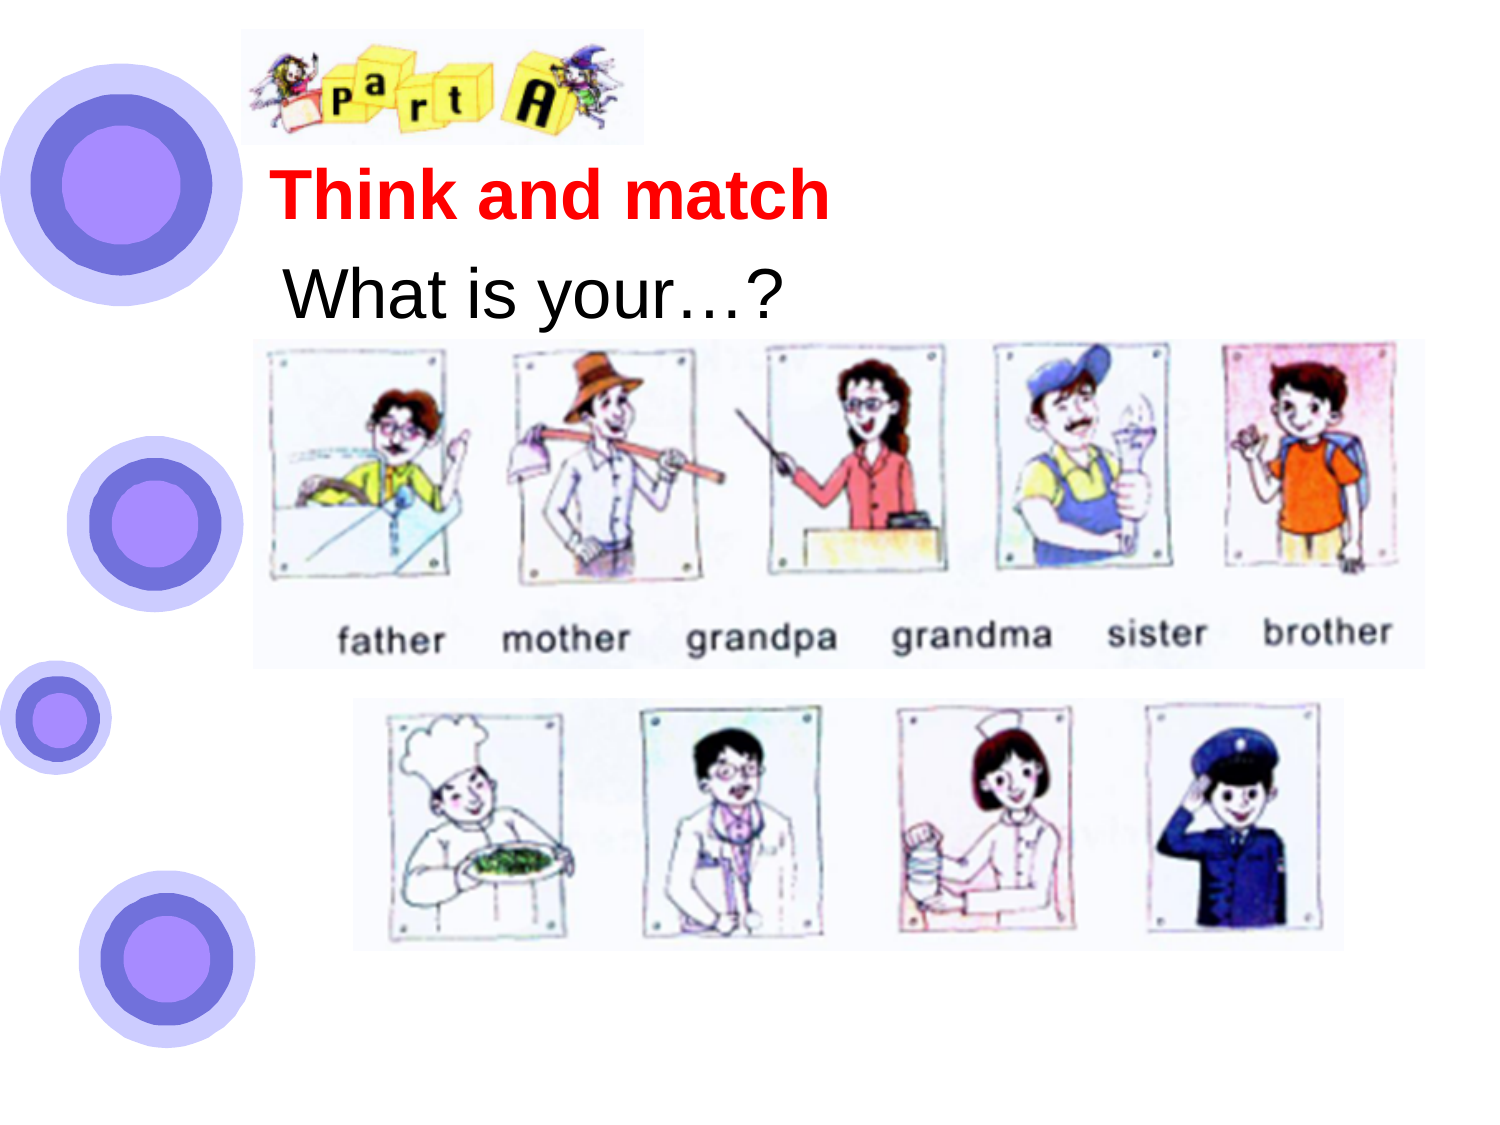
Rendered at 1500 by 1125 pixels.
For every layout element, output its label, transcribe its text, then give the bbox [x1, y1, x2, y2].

picture [241, 28, 644, 145]
picture [352, 698, 1344, 951]
text_box What is your…? [266, 239, 1048, 337]
text_box Think and match [253, 140, 1098, 242]
picture [253, 338, 1470, 669]
